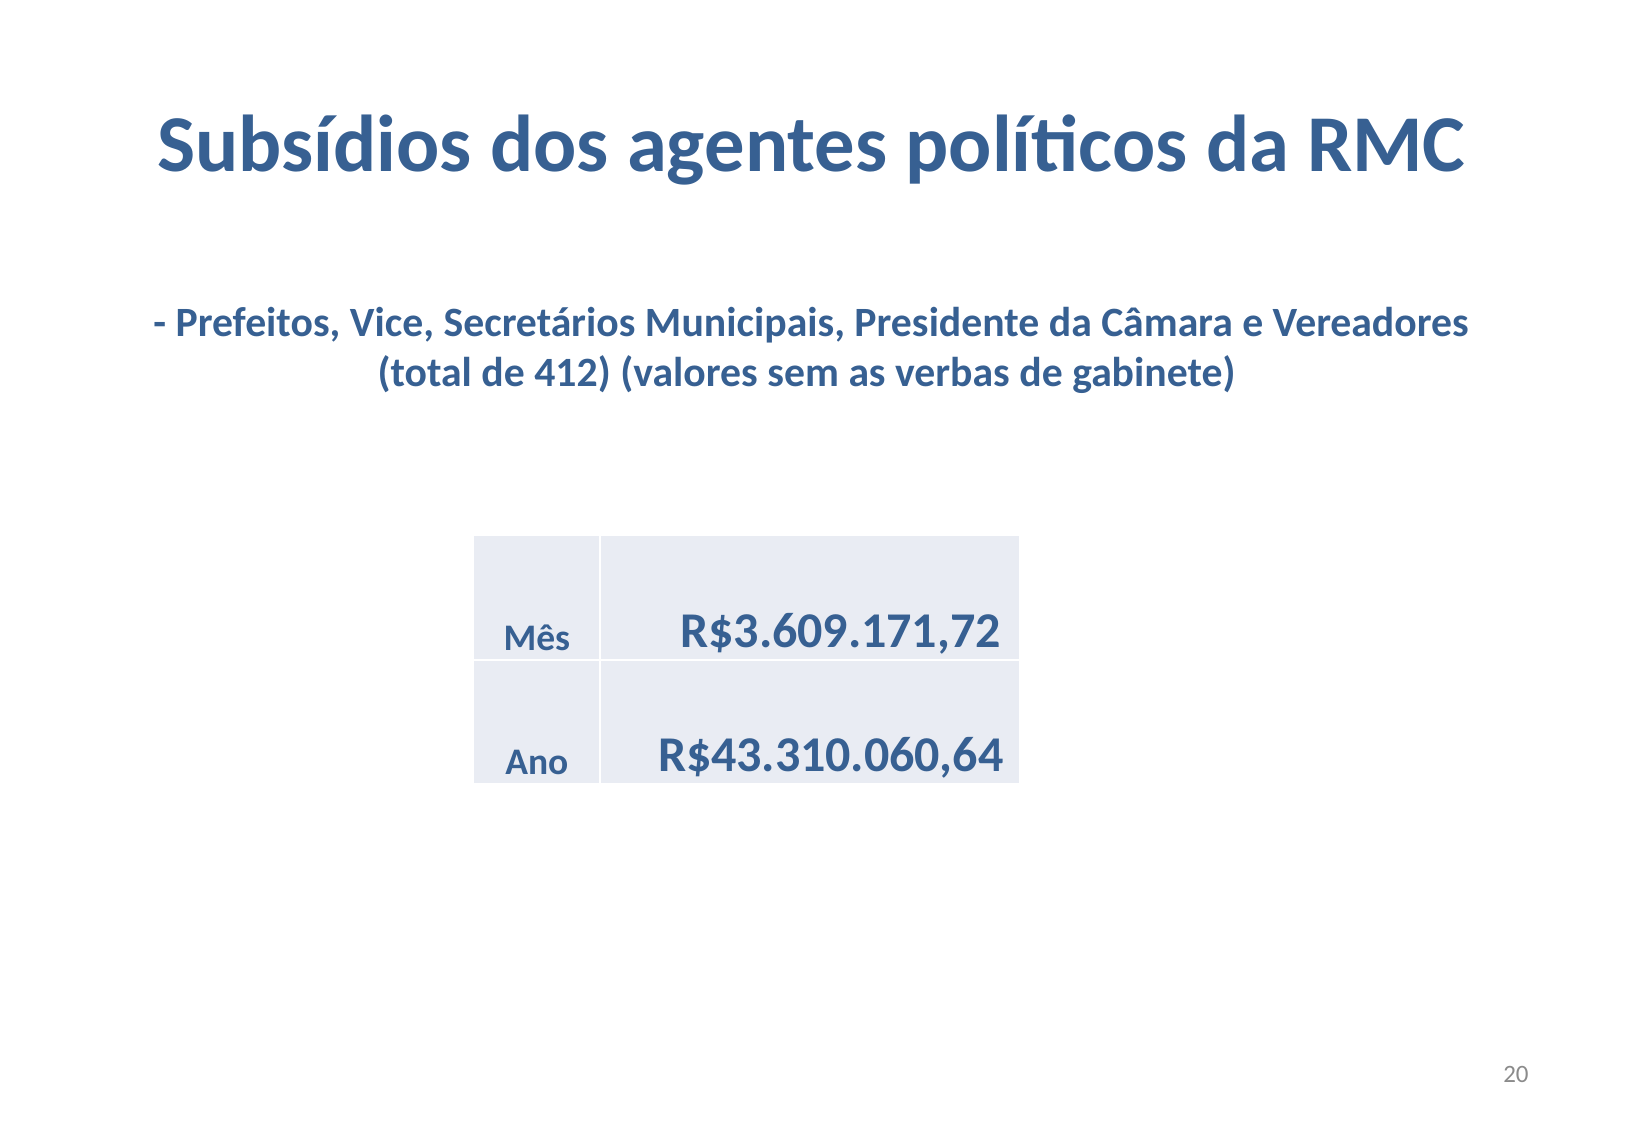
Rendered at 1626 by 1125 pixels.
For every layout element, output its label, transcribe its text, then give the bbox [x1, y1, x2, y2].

text_box - Prefeitos, Vice, Secretários Municipais, Presidente da Câmara e Vereadores (total de 412) (valores sem as verbas de gabinete) [138, 287, 1485, 403]
slide_number 20 [1164, 1042, 1544, 1103]
table_cell R$43.310.060,64 [601, 661, 1019, 783]
table_header Mês [474, 536, 599, 659]
title Subsídios dos agentes políticos da RMC [81, 45, 1544, 233]
table_header R$3.609.171,72 [601, 536, 1019, 659]
table_cell Ano [474, 661, 599, 783]
